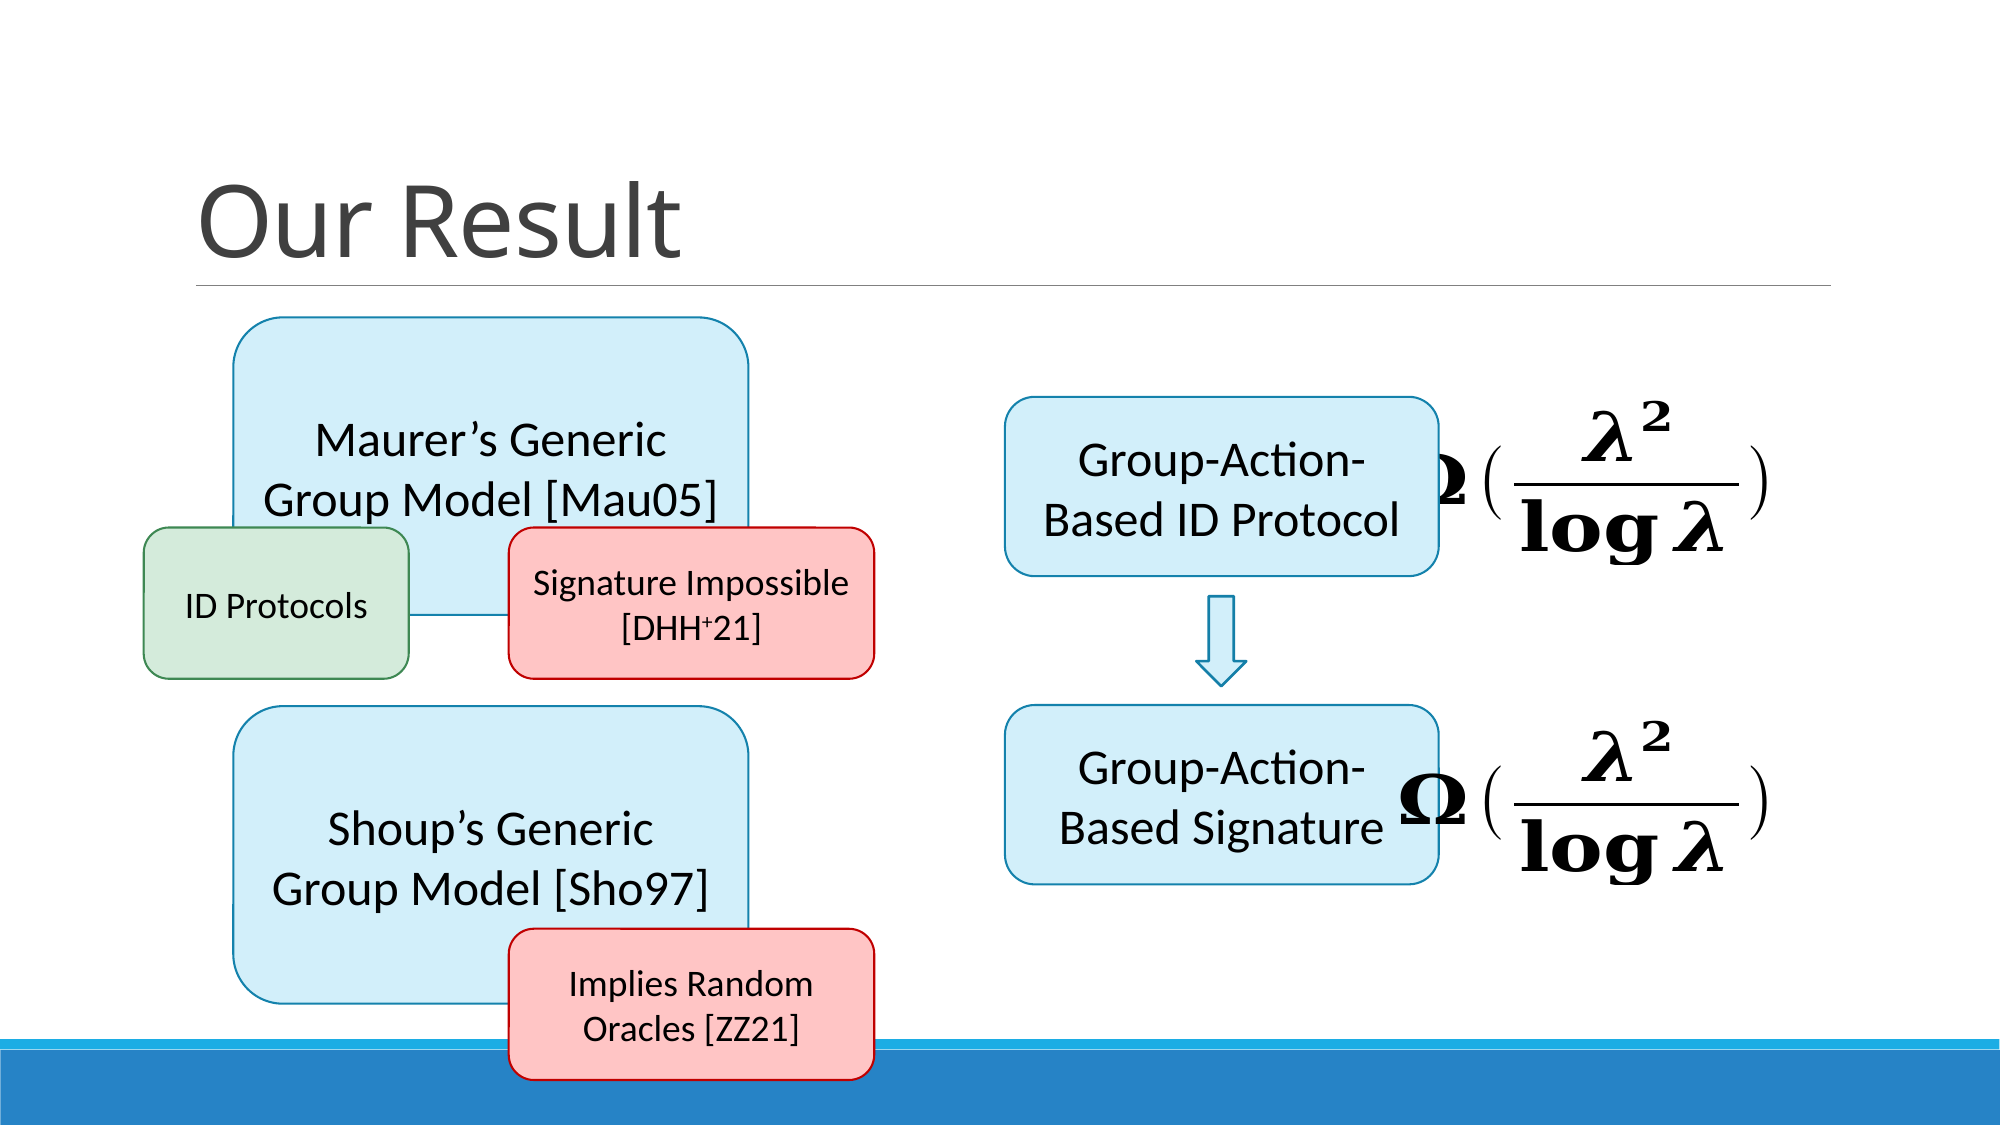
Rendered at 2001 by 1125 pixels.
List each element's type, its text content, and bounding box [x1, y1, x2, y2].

text_box Maurer’s Generic Group Model [Mau05] [232, 316, 750, 616]
text_box Group-Action-Based Signature [1003, 703, 1440, 886]
title Our Result [180, 47, 1830, 285]
text_box Implies Random Oracles [ZZ21] [507, 927, 876, 1082]
text_box Group-Action-Based ID Protocol [1003, 395, 1440, 578]
text_box Shoup’s Generic Group Model [Sho97] [232, 705, 750, 1005]
text_box ID Protocols [142, 526, 410, 680]
text_box [1195, 594, 1248, 688]
text_box Signature Impossible [DHH+21] [507, 526, 876, 680]
